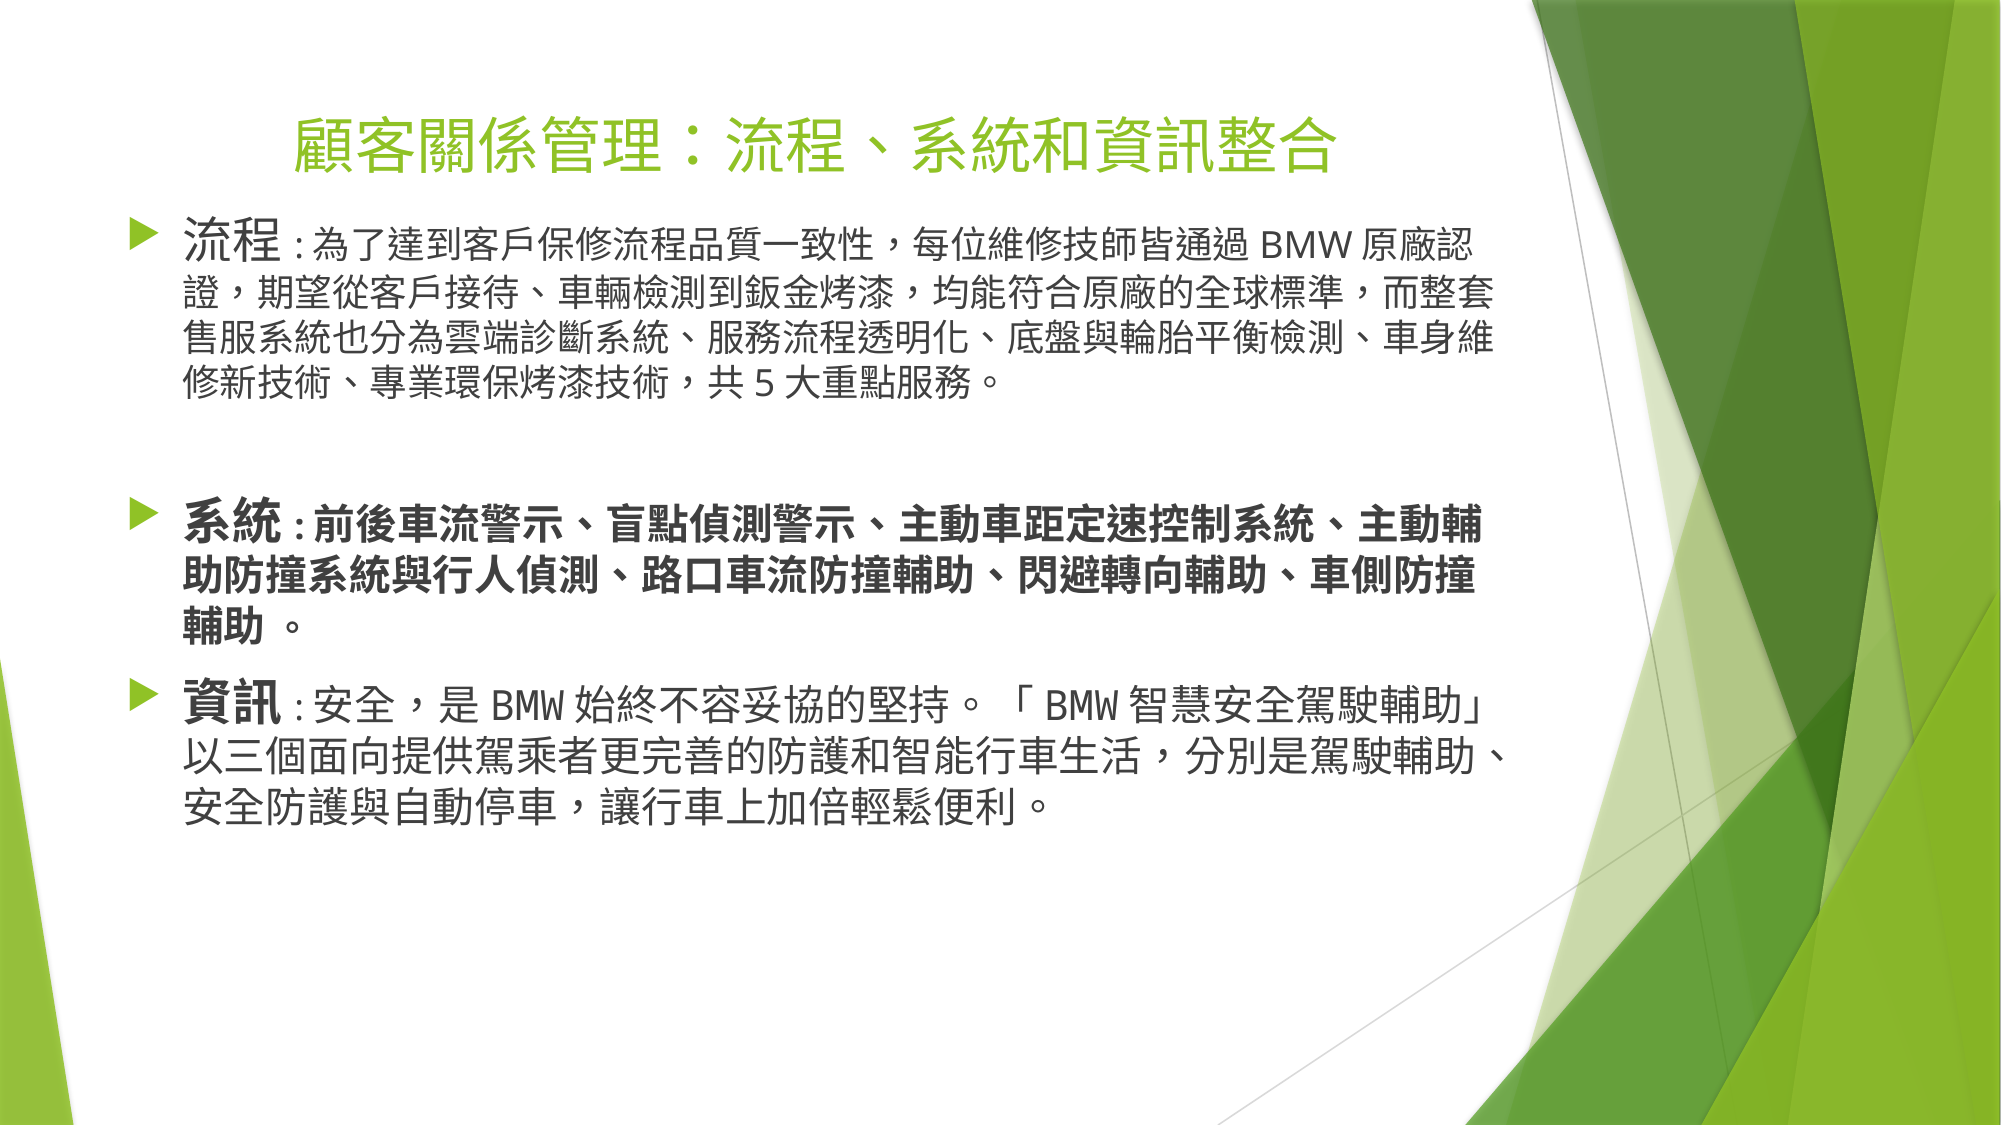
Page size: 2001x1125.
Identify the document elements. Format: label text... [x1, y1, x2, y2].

list 流程:為了達到客戶保修流程品質一致性，每位維修技師皆通過BMW原廠認證，期望從客戶接待、車輛檢測到鈑金烤漆，均能符合原廠的全球標準，而整套售服系統也分為雲端診斷系統、服務流程透明化、底盤與輪胎平衡檢測、車身維修新技術、專業環保烤漆技術，共5大重點服務。 系統:前後車流警示、盲點偵測警示、主動車距定速控制系統、主動輔助防撞系統與行人偵測、路口車流防撞輔助、閃避轉向輔助、車側防撞輔助 。 資訊:安全，是BMW始終不容妥協的堅持。「BMW智慧安全駕駛輔助」以三個面向提供駕乘者更完善的防護和智能行車生活，分別是駕駛輔助、安全防護與自動停車，讓行車上加倍輕鬆便利。 [111, 201, 1522, 992]
title 顧客關係管理：流程、系統和資訊整合 [111, 99, 1522, 189]
